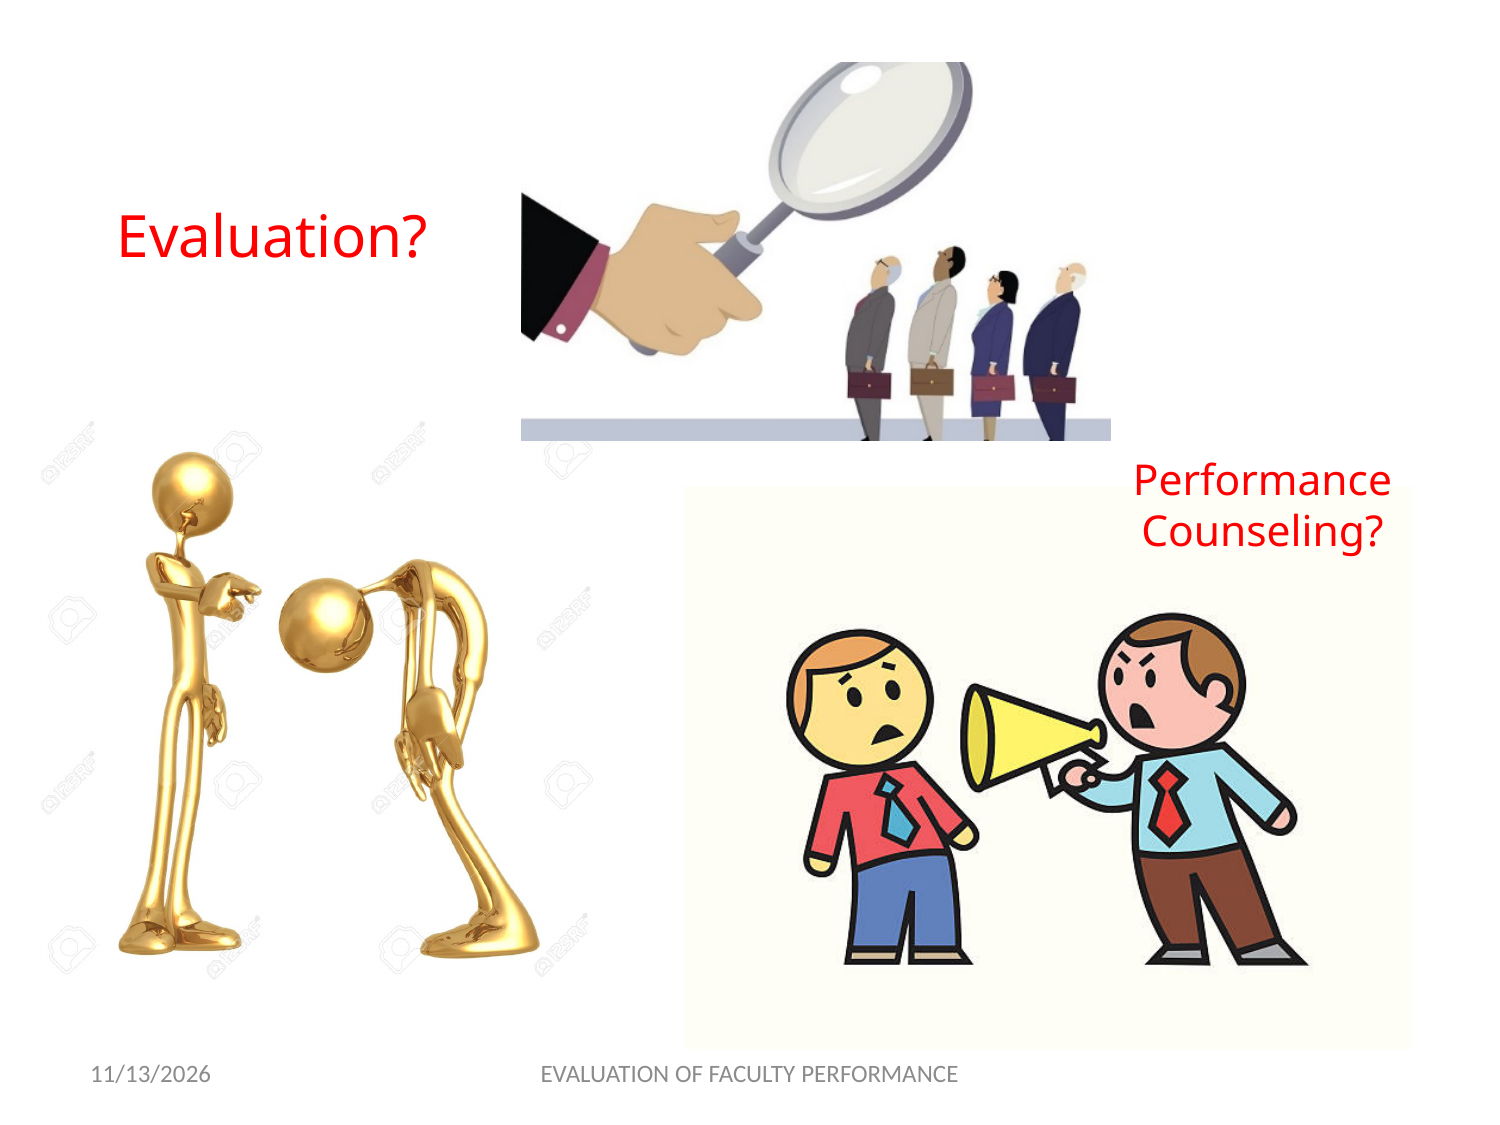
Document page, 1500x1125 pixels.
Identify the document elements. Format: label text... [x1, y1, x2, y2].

title Evaluation? [34, 174, 510, 293]
text_box Performance Counseling? [1025, 445, 1500, 563]
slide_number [75, 1042, 425, 1103]
picture [24, 407, 609, 992]
picture [684, 486, 1413, 1051]
footer EVALUATION OF FACULTY PERFORMANCE [512, 1042, 988, 1103]
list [520, 62, 1111, 441]
